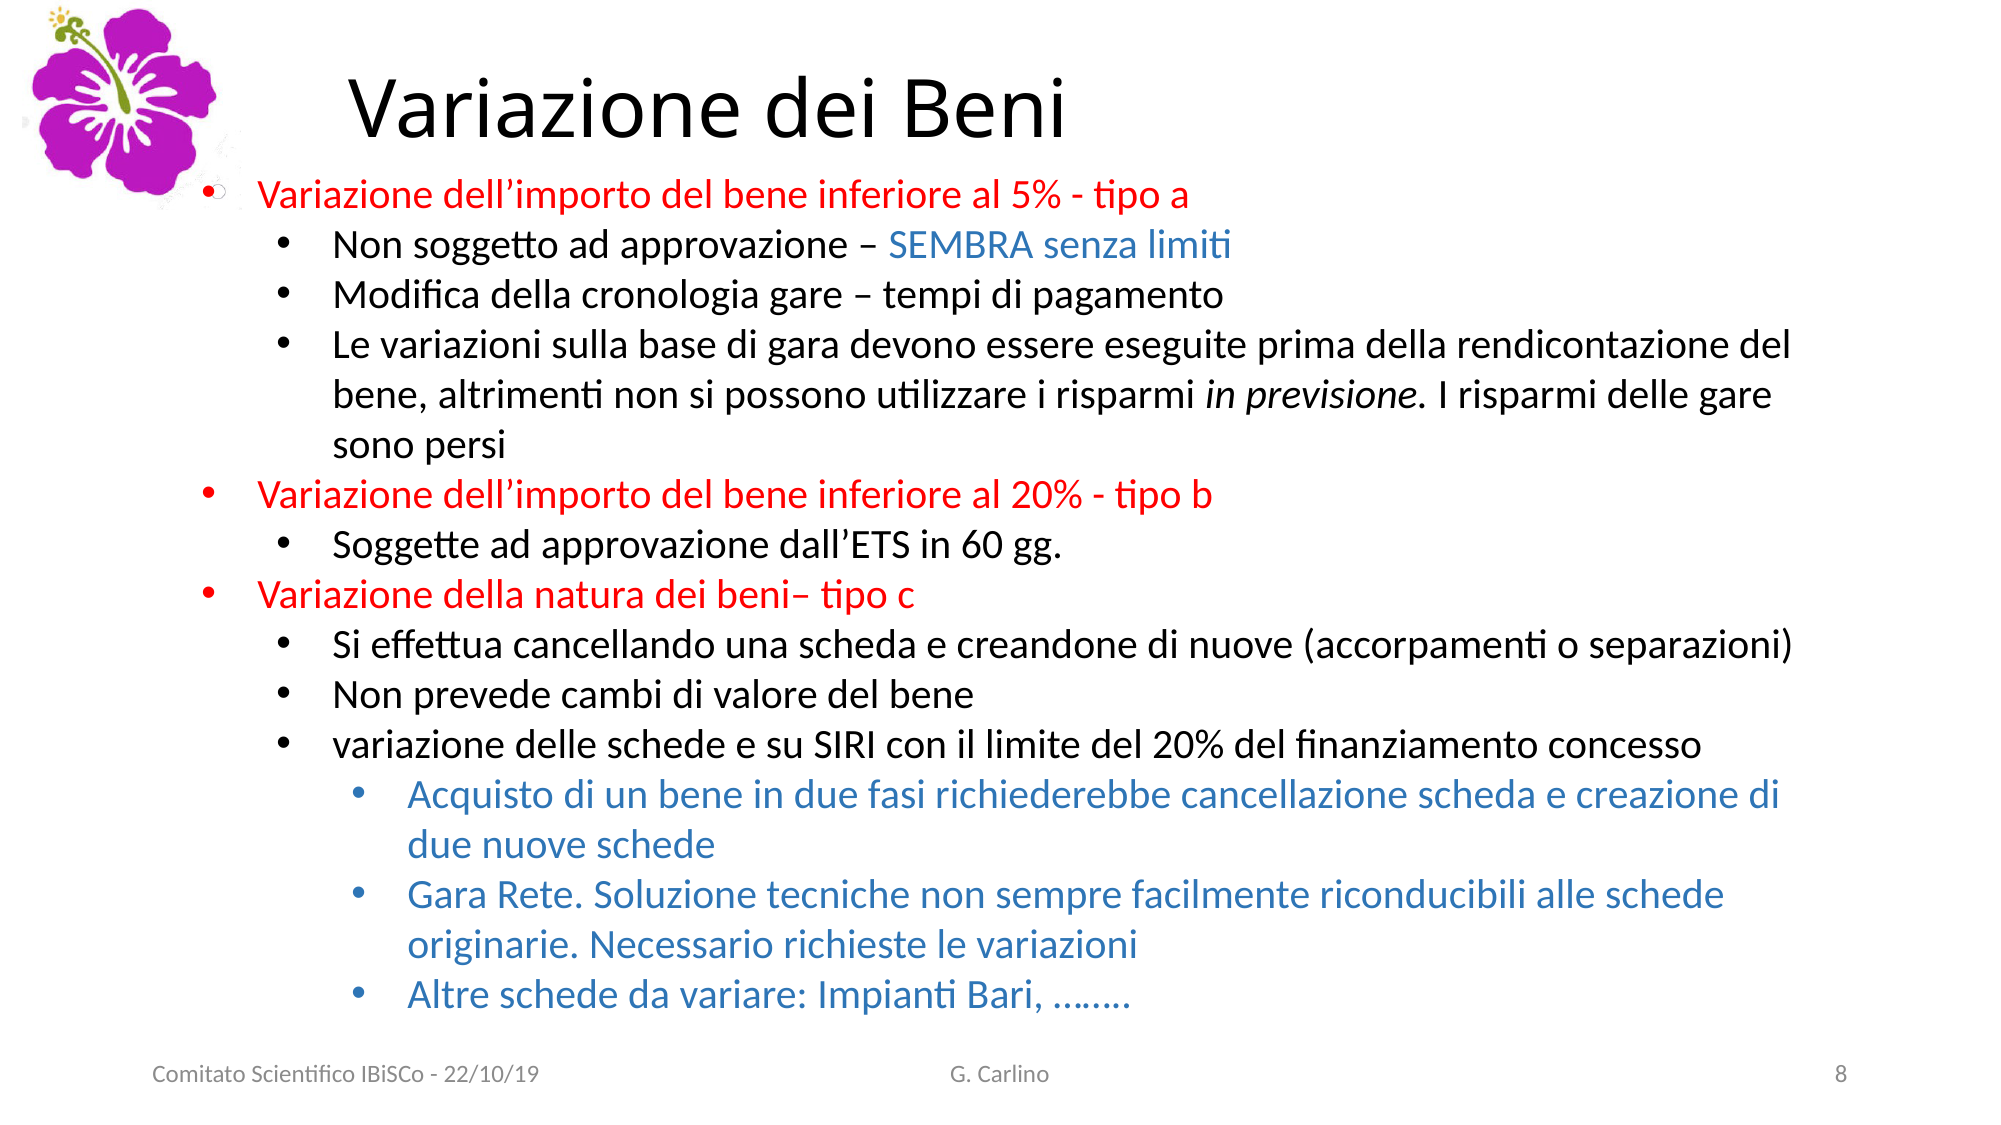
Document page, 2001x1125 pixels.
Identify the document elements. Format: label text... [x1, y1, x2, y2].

slide_number 8 [1412, 1042, 1863, 1103]
title Variazione dei Beni [333, 59, 1863, 163]
picture [22, 0, 242, 210]
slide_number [137, 1042, 644, 1103]
text_box Variazione dell’importo del bene inferiore al 5% - tipo a Non soggetto ad approvazione – SEMBRA senza limiti Modifica della cronologia gare – tempi di pagamento Le variazioni sulla base di gara devono essere eseguite prima della rendicontazione del bene, altrimenti non si possono utilizzare i risparmi in previsione. I risparmi delle gare sono persi Variazione dell’importo del bene inferiore al 20% - tipo b Soggette ad approvazione dall’ETS in 60 gg. Variazione della natura dei beni– tipo c Si effettua cancellando una scheda e creandone di nuove (accorpamenti o separazioni) Non prevede cambi di valore del bene variazione delle schede e su SIRI con il limite del 20% del finanziamento concesso Acquisto di un bene in due fasi richiederebbe cancellazione scheda e creazione di due nuove schede Gara Rete. Soluzione tecniche non sempre facilmente riconducibili alle schede originarie. Necessario richieste le variazioni Altre schede da variare: Impianti Bari, …….. [186, 159, 1814, 1025]
footer G. Carlino [662, 1042, 1338, 1103]
